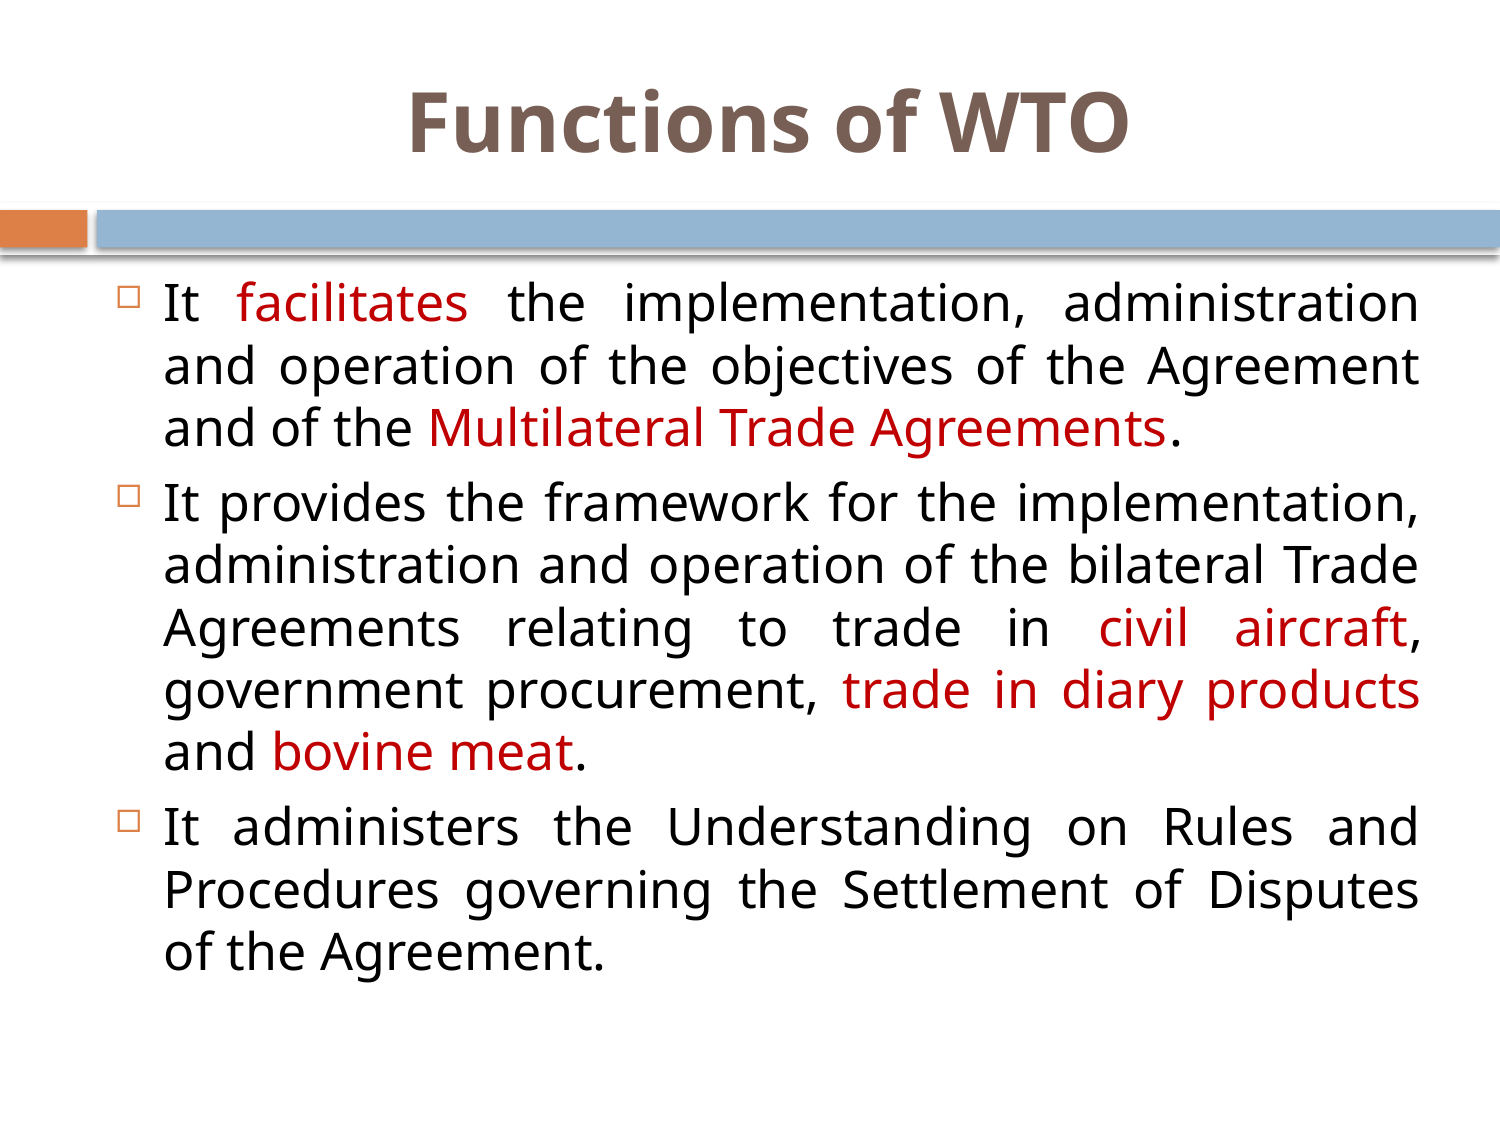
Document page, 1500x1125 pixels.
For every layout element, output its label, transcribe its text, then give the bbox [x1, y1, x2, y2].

title Functions of WTO [100, 37, 1438, 200]
list It facilitates the implementation, administration and operation of the objectives of the Agreement and of the Multilateral Trade Agreements. It provides the framework for the implementation, administration and operation of the bilateral Trade Agreements relating to trade in civil aircraft, government procurement, trade in diary products and bovine meat. It administers the Understanding on Rules and Procedures governing the Settlement of Disputes of the Agreement. [100, 262, 1438, 1000]
